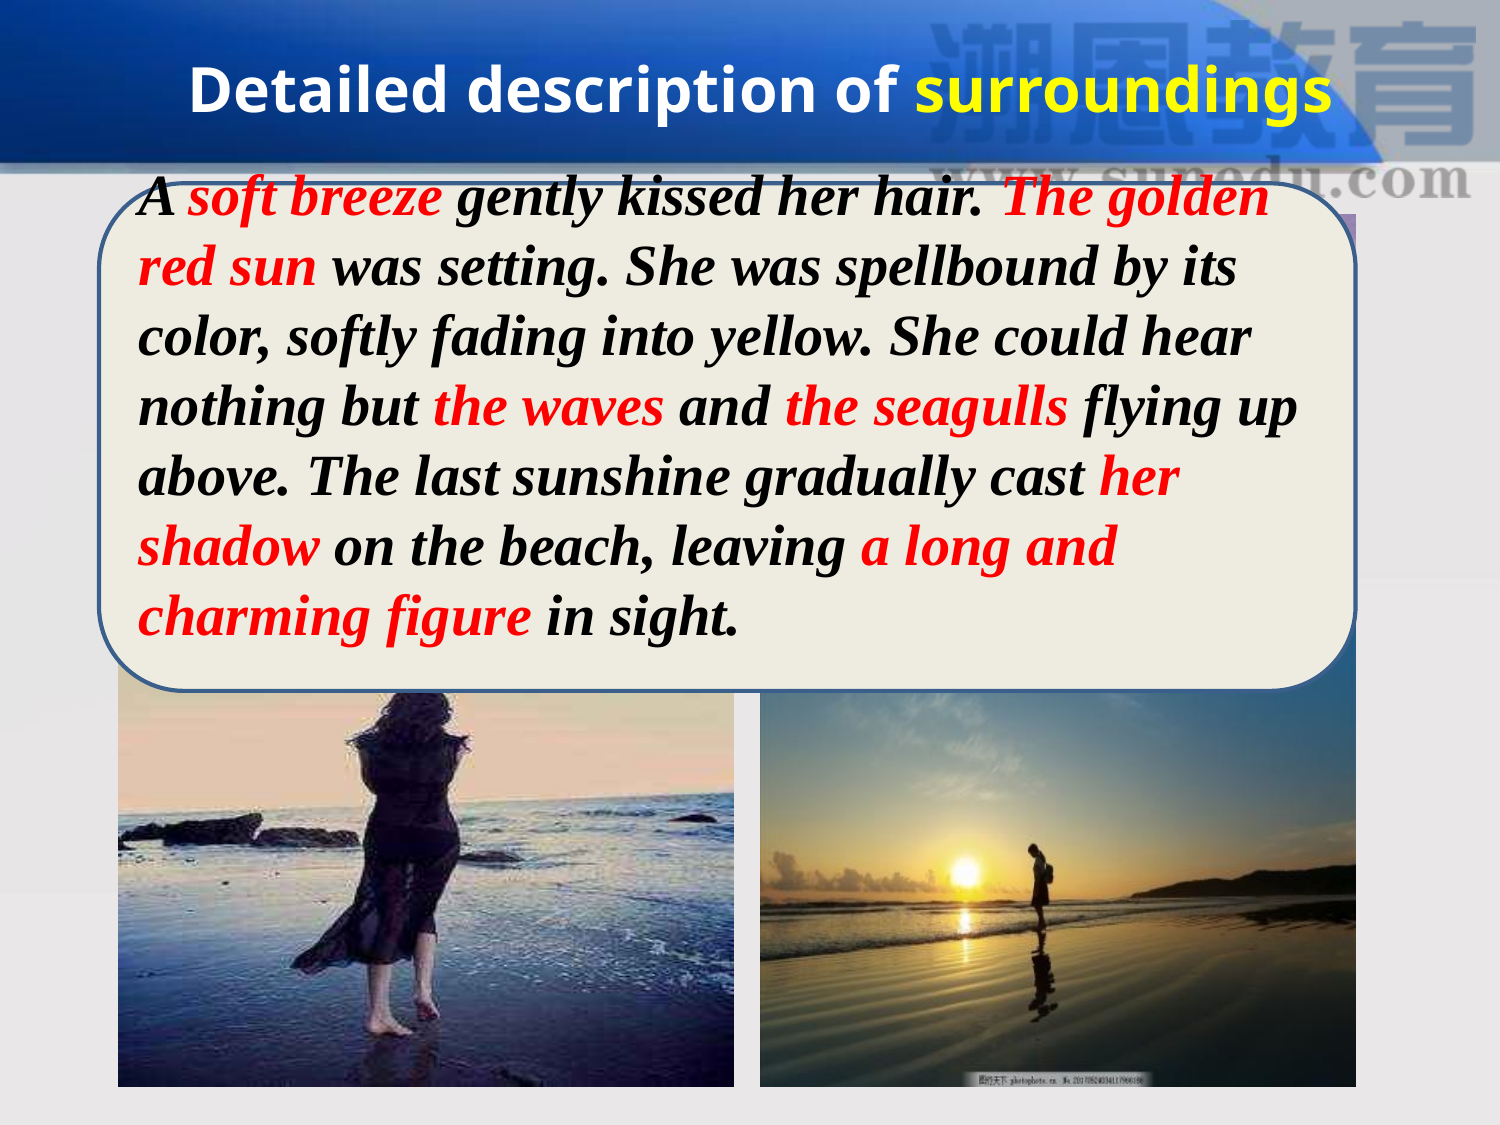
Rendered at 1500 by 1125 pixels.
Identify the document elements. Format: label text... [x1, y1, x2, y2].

text_box A soft breeze gently kissed her hair. The golden red sun was setting. She was spellbound by its color, softly fading into yellow. She could hear nothing but the waves and the seagulls flying up above. The last sunshine gradually cast her shadow on the beach, leaving a long and charming figure in sight. [96, 181, 1358, 693]
picture [0, 0, 1500, 1125]
text_box Detailed description of surroundings [64, 42, 1457, 133]
